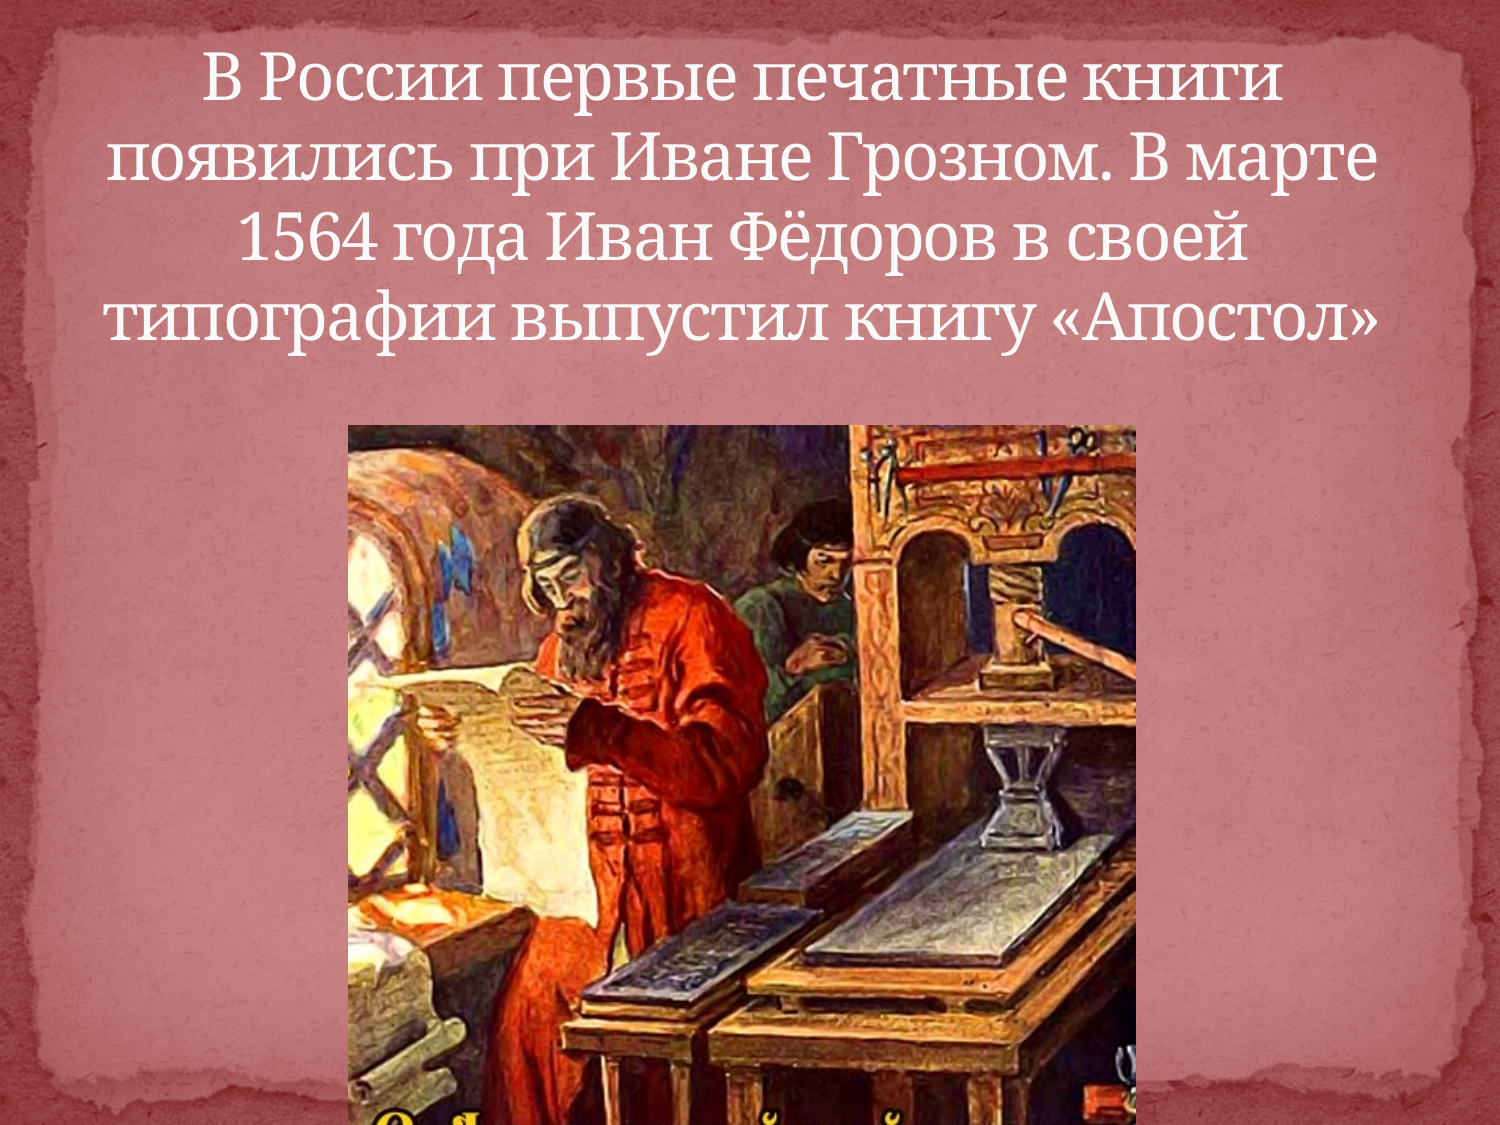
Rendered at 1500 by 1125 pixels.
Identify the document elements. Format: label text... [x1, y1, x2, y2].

picture [348, 425, 1136, 1125]
title В России первые печатные книги появились при Иване Грозном. В марте 1564 года Иван Фёдоров в своей типографии выпустил книгу «Апостол» [67, 160, 1418, 361]
